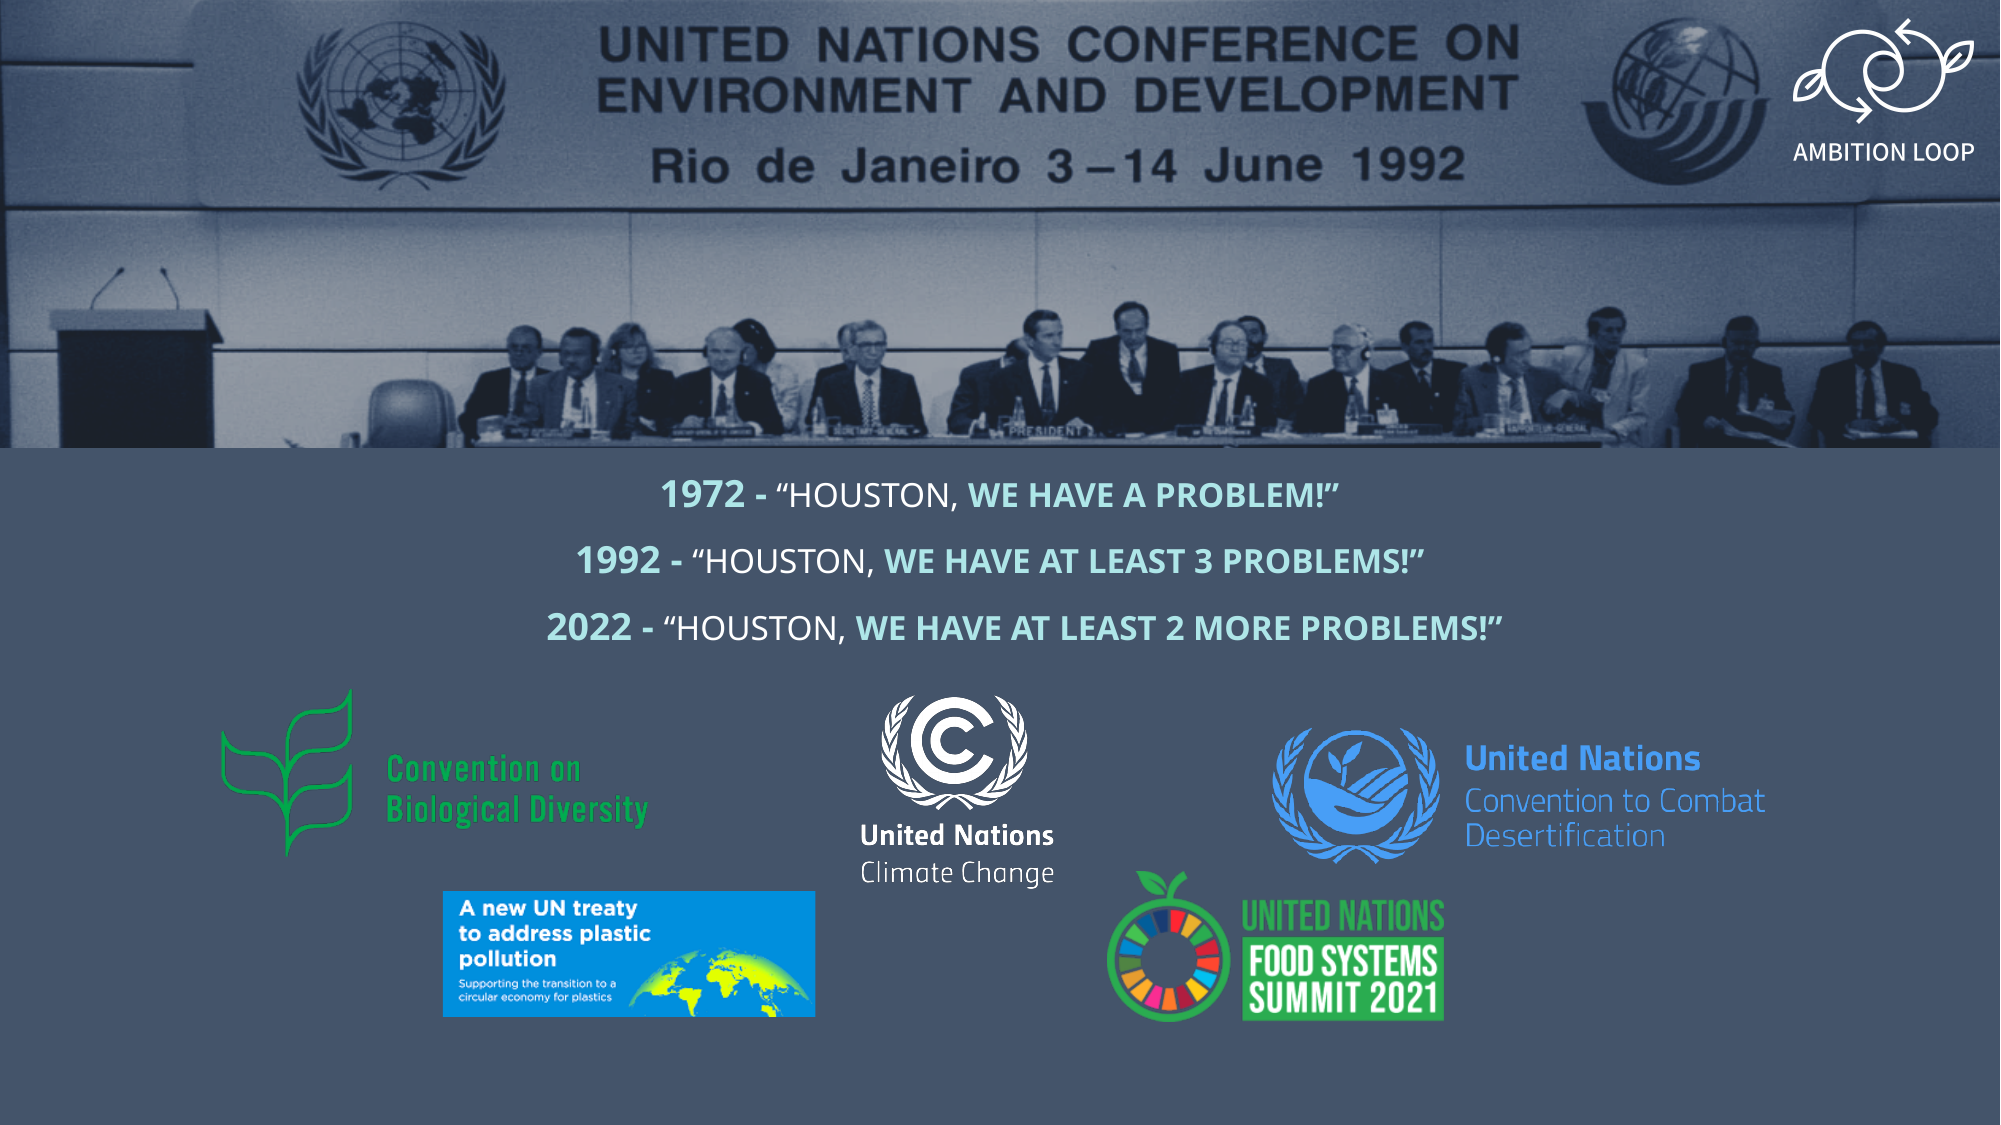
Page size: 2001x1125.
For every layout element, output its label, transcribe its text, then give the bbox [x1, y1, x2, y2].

text_box 1972 - “HOUSTON, WE HAVE A PROBLEM!” [557, 461, 1442, 522]
picture [1270, 726, 1766, 866]
text_box 1992 - “HOUSTON, WE HAVE AT LEAST 3 PROBLEMS!” [456, 528, 1544, 589]
picture [0, 0, 2000, 448]
picture [826, 678, 1084, 913]
text_box [975, 537, 1025, 588]
picture [221, 689, 649, 857]
picture [1107, 870, 1444, 1022]
picture [442, 891, 816, 1017]
text_box 2022 - “HOUSTON, WE HAVE AT LEAST 2 MORE PROBLEMS!” [416, 595, 1634, 656]
